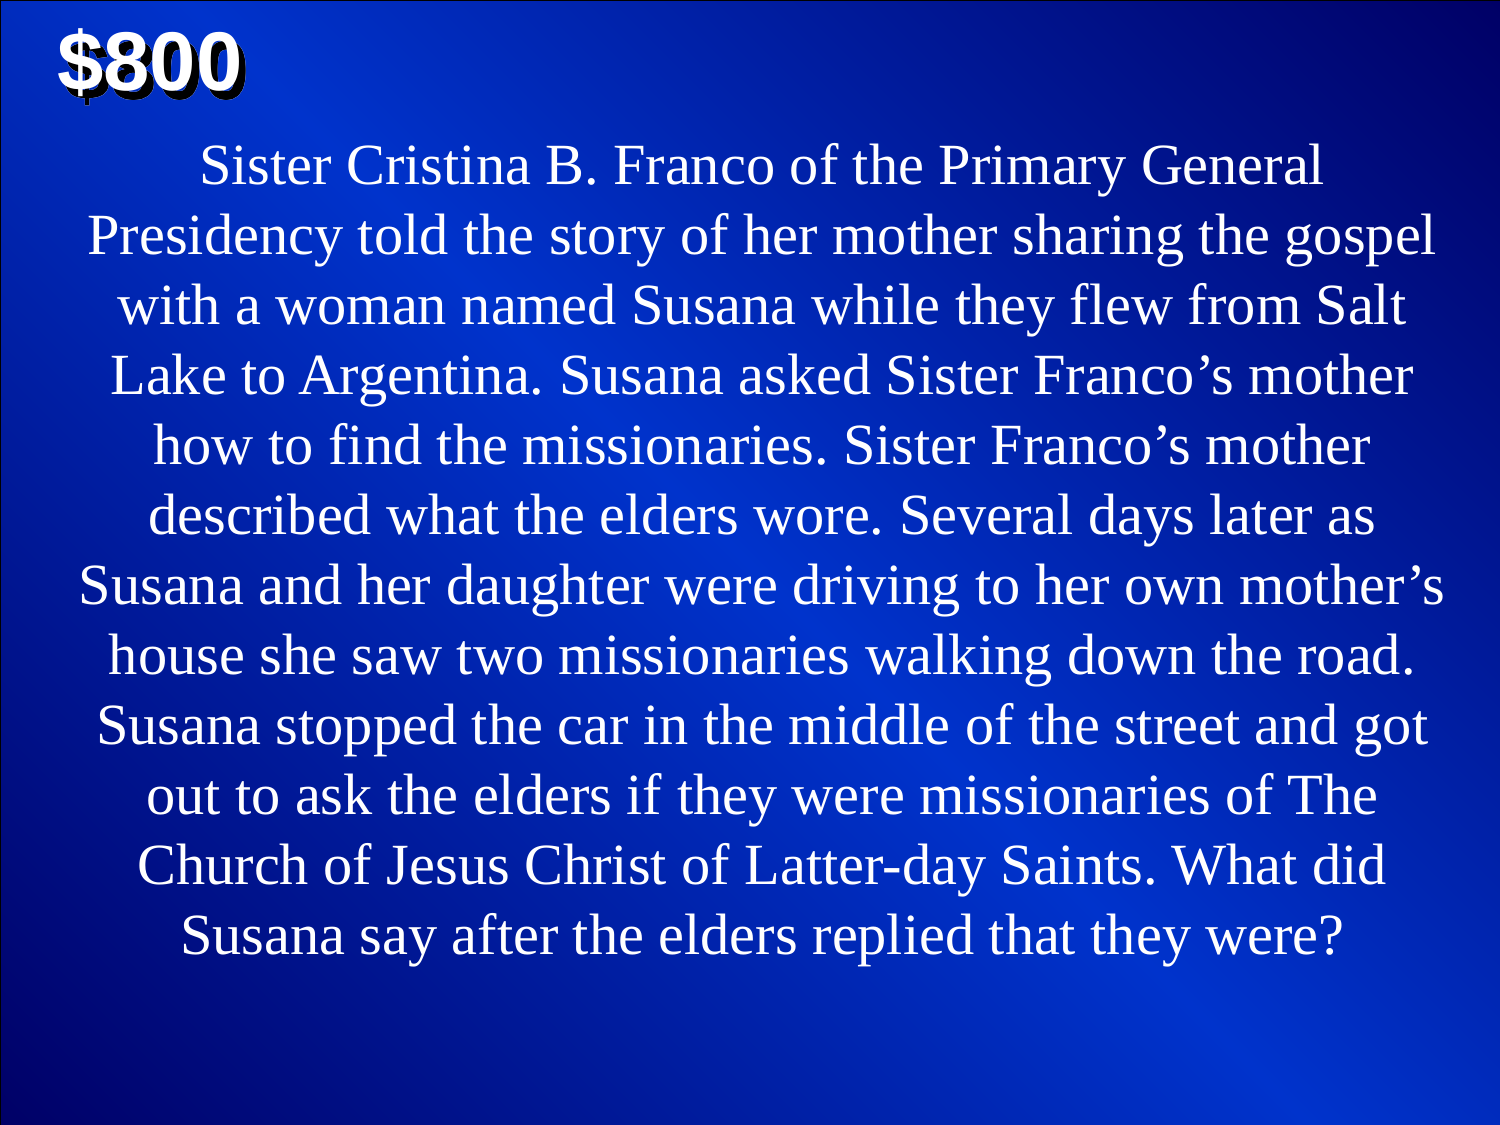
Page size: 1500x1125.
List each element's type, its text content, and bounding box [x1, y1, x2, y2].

text_box $800 [0, 0, 300, 115]
text_box Sister Cristina B. Franco of the Primary General Presidency told the story of her mother sharing the gospel with a woman named Susana while they flew from Salt Lake to Argentina. Susana asked Sister Franco’s mother how to find the missionaries. Sister Franco’s mother described what the elders wore. Several days later as Susana and her daughter were driving to her own mother’s house she saw two missionaries walking down the road. Susana stopped the car in the middle of the street and got out to ask the elders if they were missionaries of The Church of Jesus Christ of Latter-day Saints. What did Susana say after the elders replied that they were? [49, 118, 1475, 974]
text_box [0, 0, 1500, 1125]
